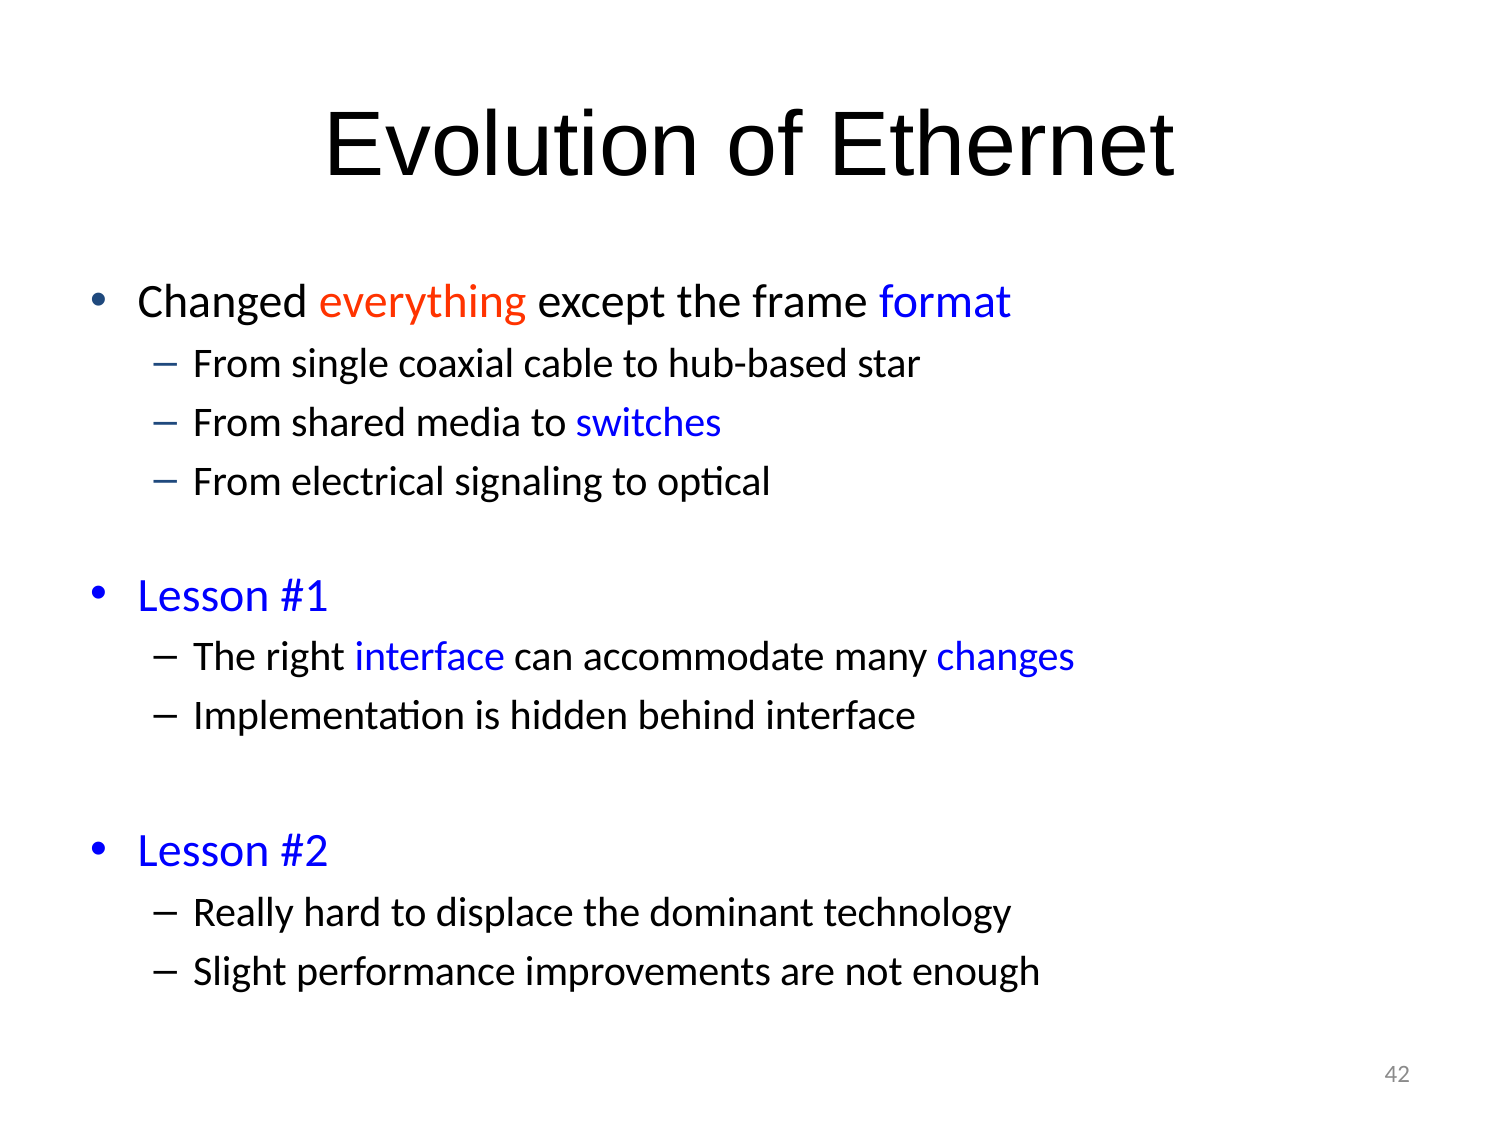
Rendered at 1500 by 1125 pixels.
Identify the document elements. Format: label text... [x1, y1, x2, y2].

list Changed everything except the frame format From single coaxial cable to hub-based star From shared media to switches From electrical signaling to optical Lesson #1 The right interface can accommodate many changes Implementation is hidden behind interface Lesson #2 Really hard to displace the dominant technology Slight performance improvements are not enough [75, 262, 1425, 1005]
title Evolution of Ethernet [75, 45, 1425, 233]
slide_number 42 [1074, 1042, 1425, 1103]
